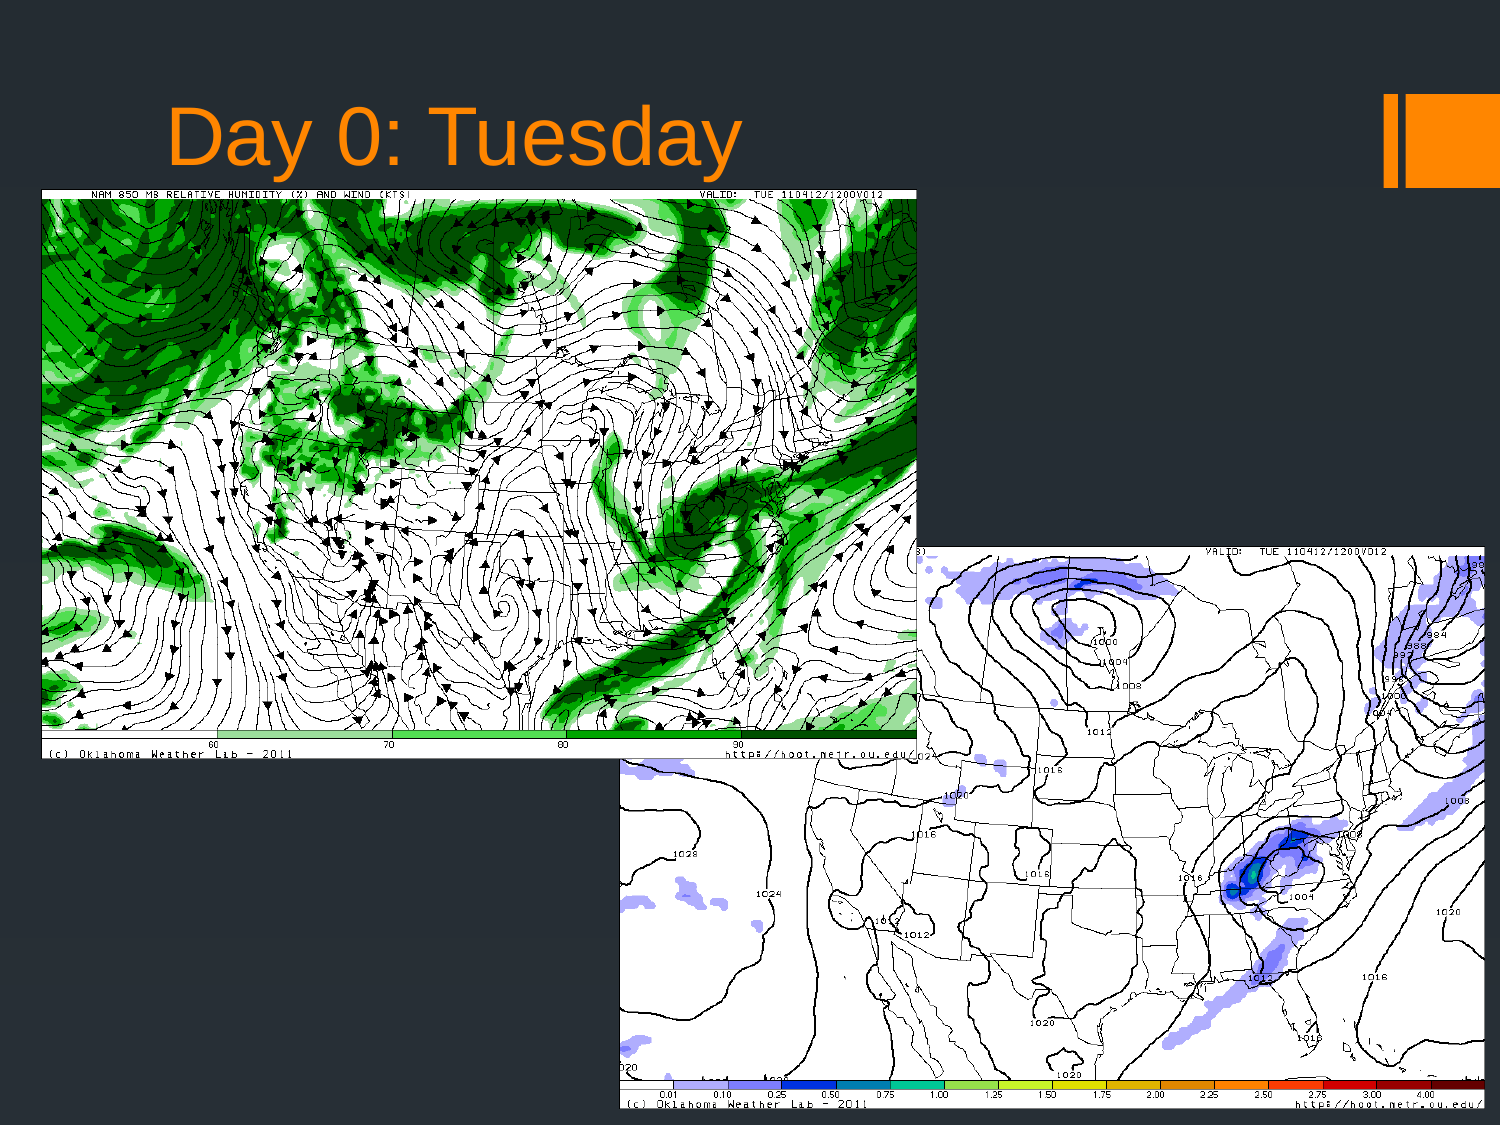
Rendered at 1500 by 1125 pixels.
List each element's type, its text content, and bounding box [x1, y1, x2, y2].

picture [40, 188, 1486, 1110]
title Day 0: Tuesday [150, 0, 1350, 190]
